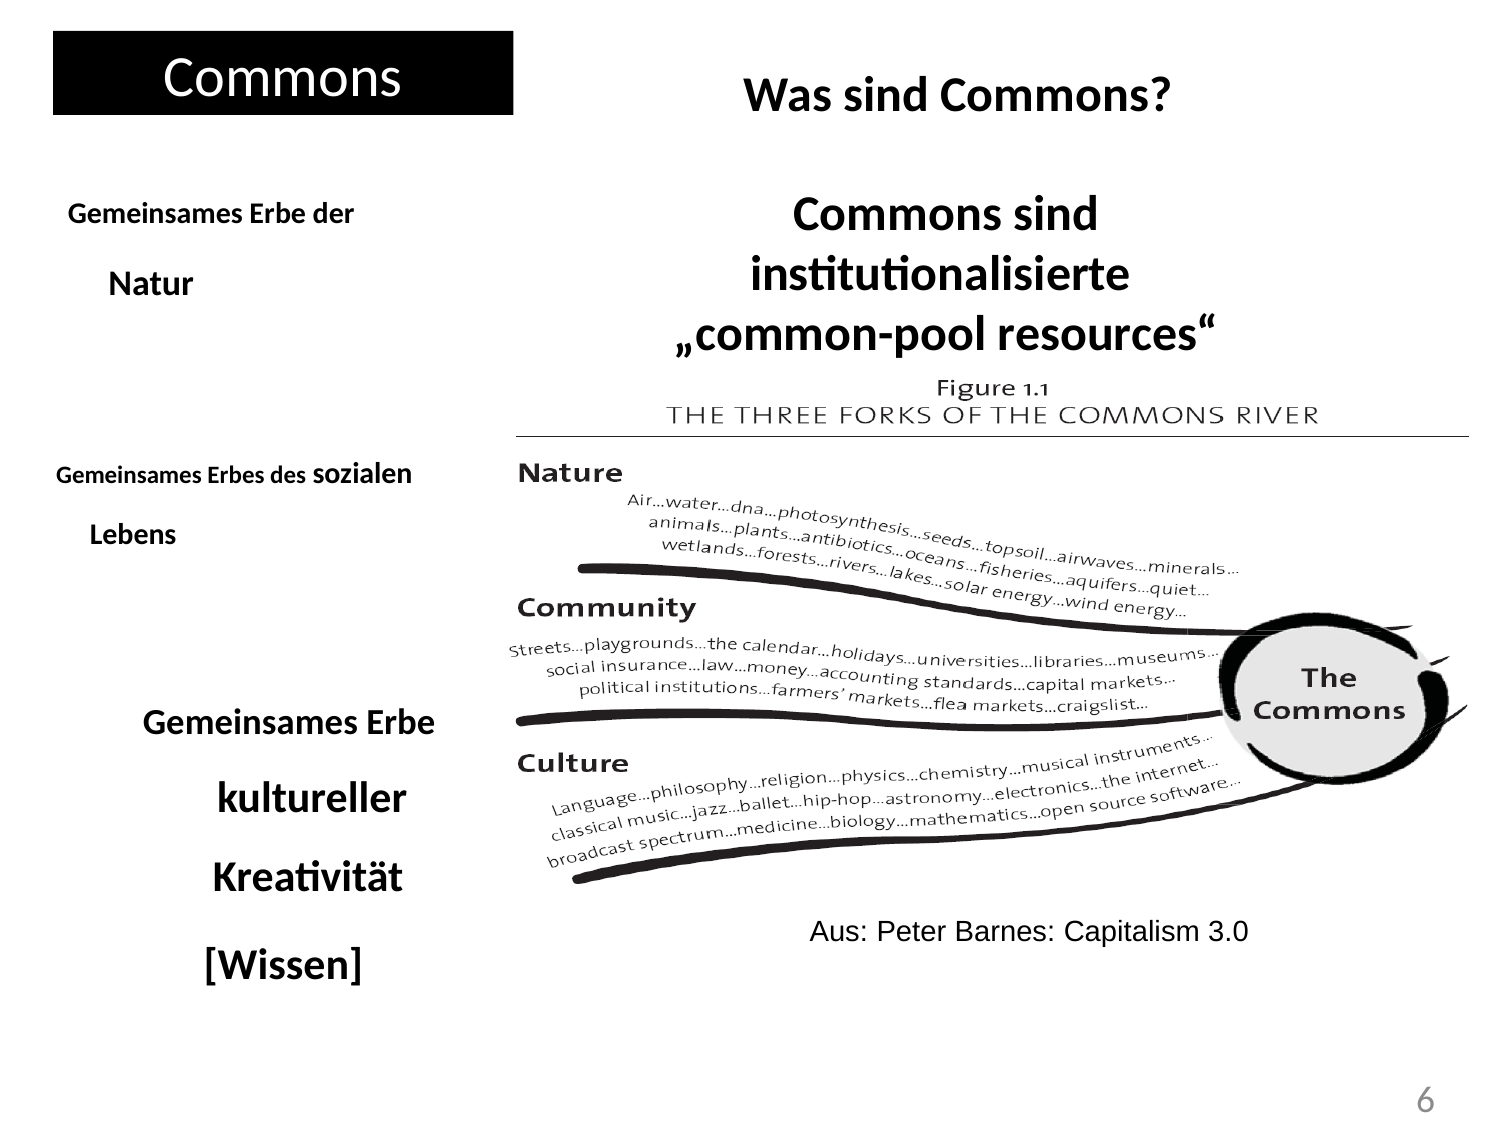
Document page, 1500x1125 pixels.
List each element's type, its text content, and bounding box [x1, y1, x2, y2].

text_box Gemeinsames Erbe der Natur [53, 160, 432, 315]
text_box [454, 361, 1477, 944]
text_box Gemeinsames Erbes des sozialen Lebens [41, 420, 449, 575]
text_box Gemeinsames Erbe kultureller Kreativität [Wissen] [76, 668, 491, 1012]
text_box Commons [53, 30, 514, 115]
text_box Was sind Commons? [596, 54, 1320, 130]
text_box Commons sind institutionalisierte „common-pool resources“ [584, 172, 1308, 360]
